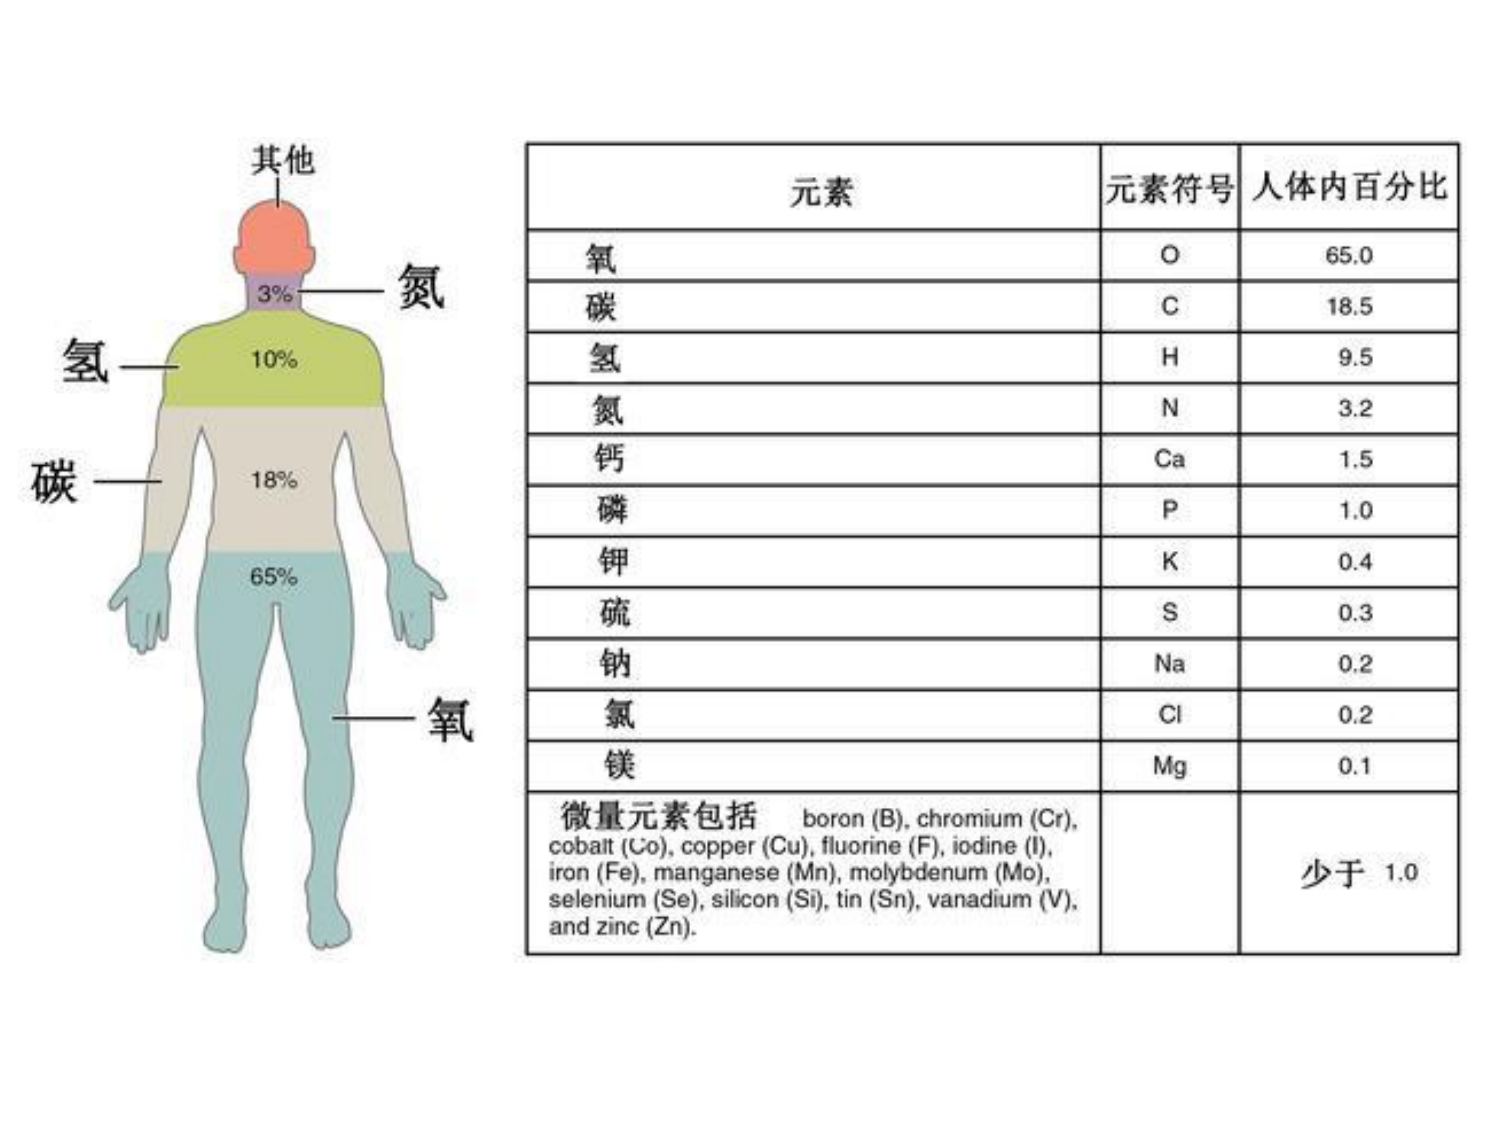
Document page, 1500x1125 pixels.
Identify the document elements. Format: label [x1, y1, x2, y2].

picture [0, 137, 1467, 963]
